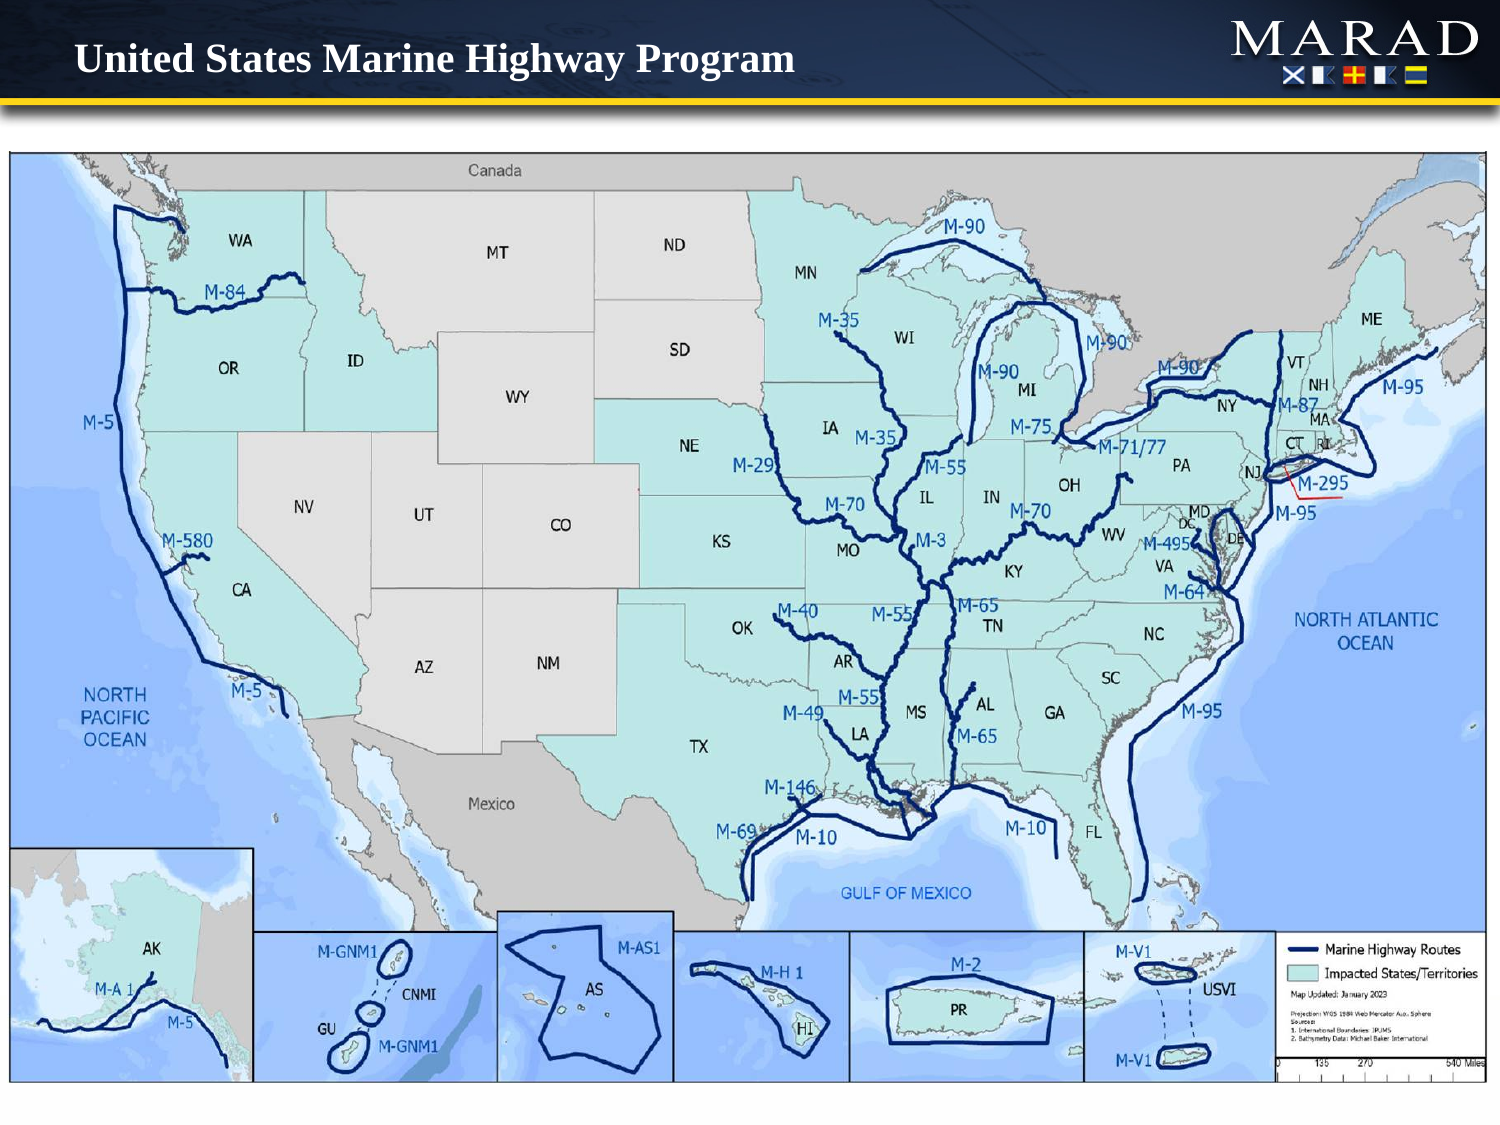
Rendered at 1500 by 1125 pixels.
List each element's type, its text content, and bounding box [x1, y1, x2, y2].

text_box United States Marine Highway Program [58, 0, 1353, 116]
picture [0, 0, 1500, 1125]
